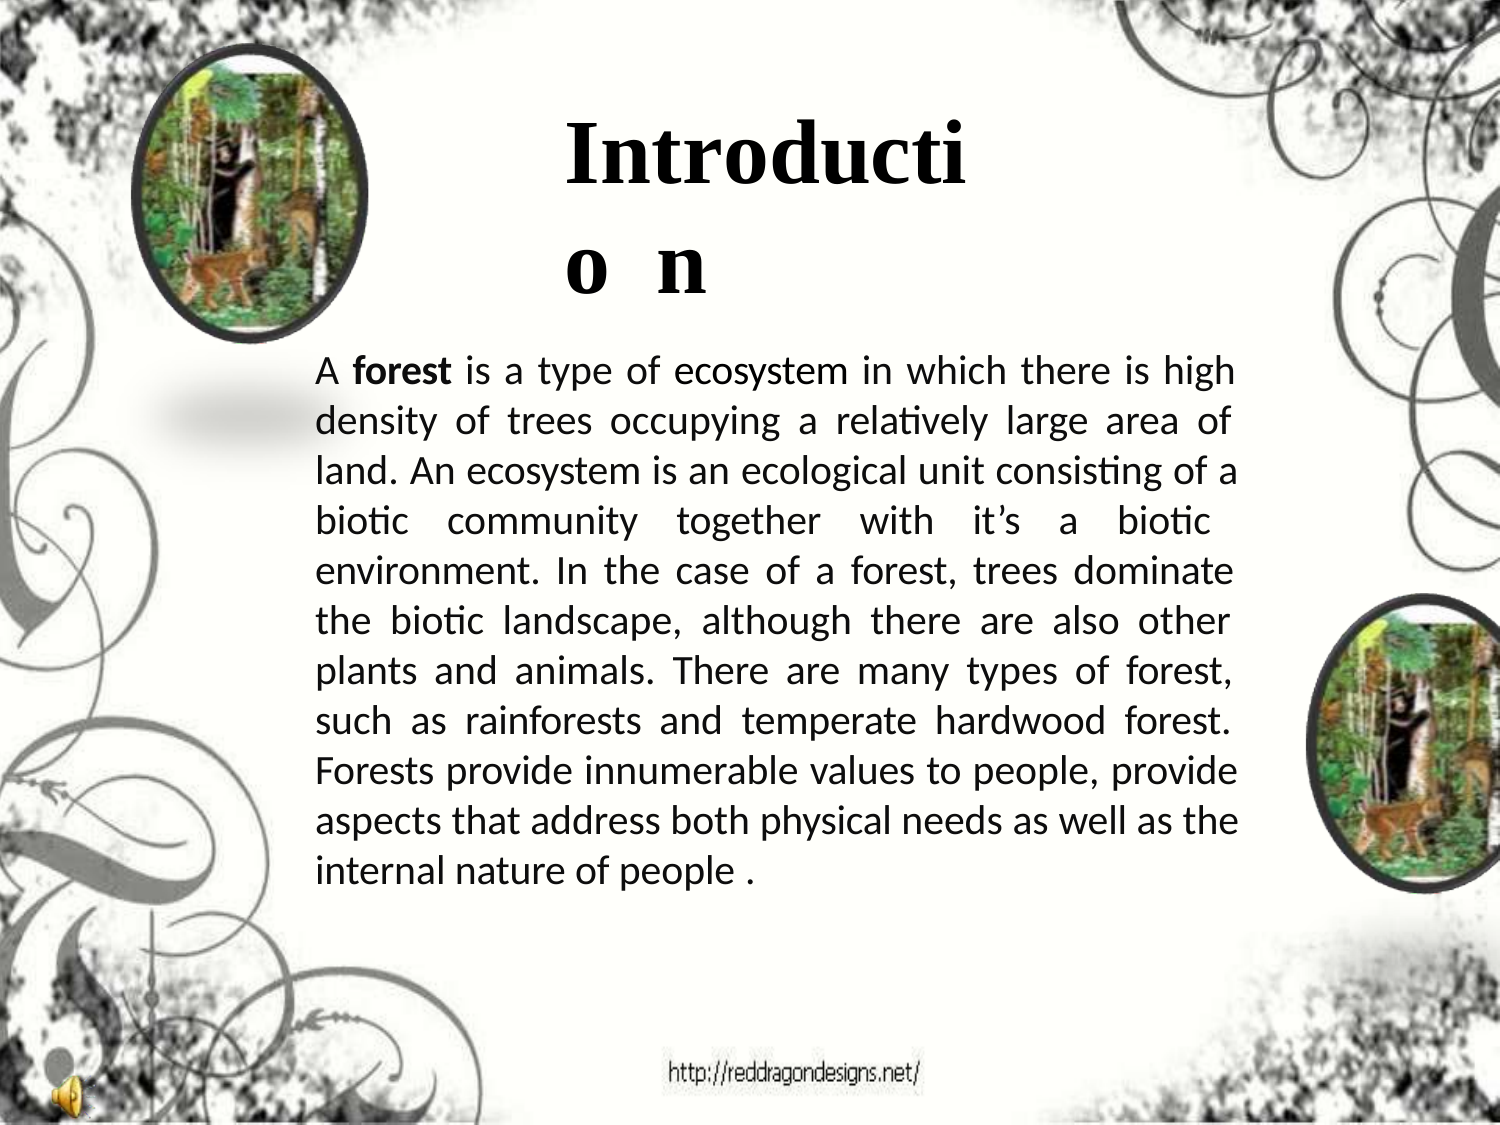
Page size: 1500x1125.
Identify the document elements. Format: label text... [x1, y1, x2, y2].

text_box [49, 593, 1500, 1125]
title Introductio n [563, 89, 1015, 312]
text_box A forest is a type of ecosystem in which there is high density of trees occupying a relatively large area of land. An ecosystem is an ecological unit consisting of a biotic community together with it’s a biotic environment. In the case of a forest, trees dominate the biotic landscape, although there are also other plants and animals. There are many types of forest, such as rainforests and temperate hardwood forest. Forests provide innumerable values to people, provide aspects that address both physical needs as well as the internal nature of people . [312, 340, 1250, 591]
text_box [92, 43, 408, 508]
text_box [0, 0, 1500, 1125]
